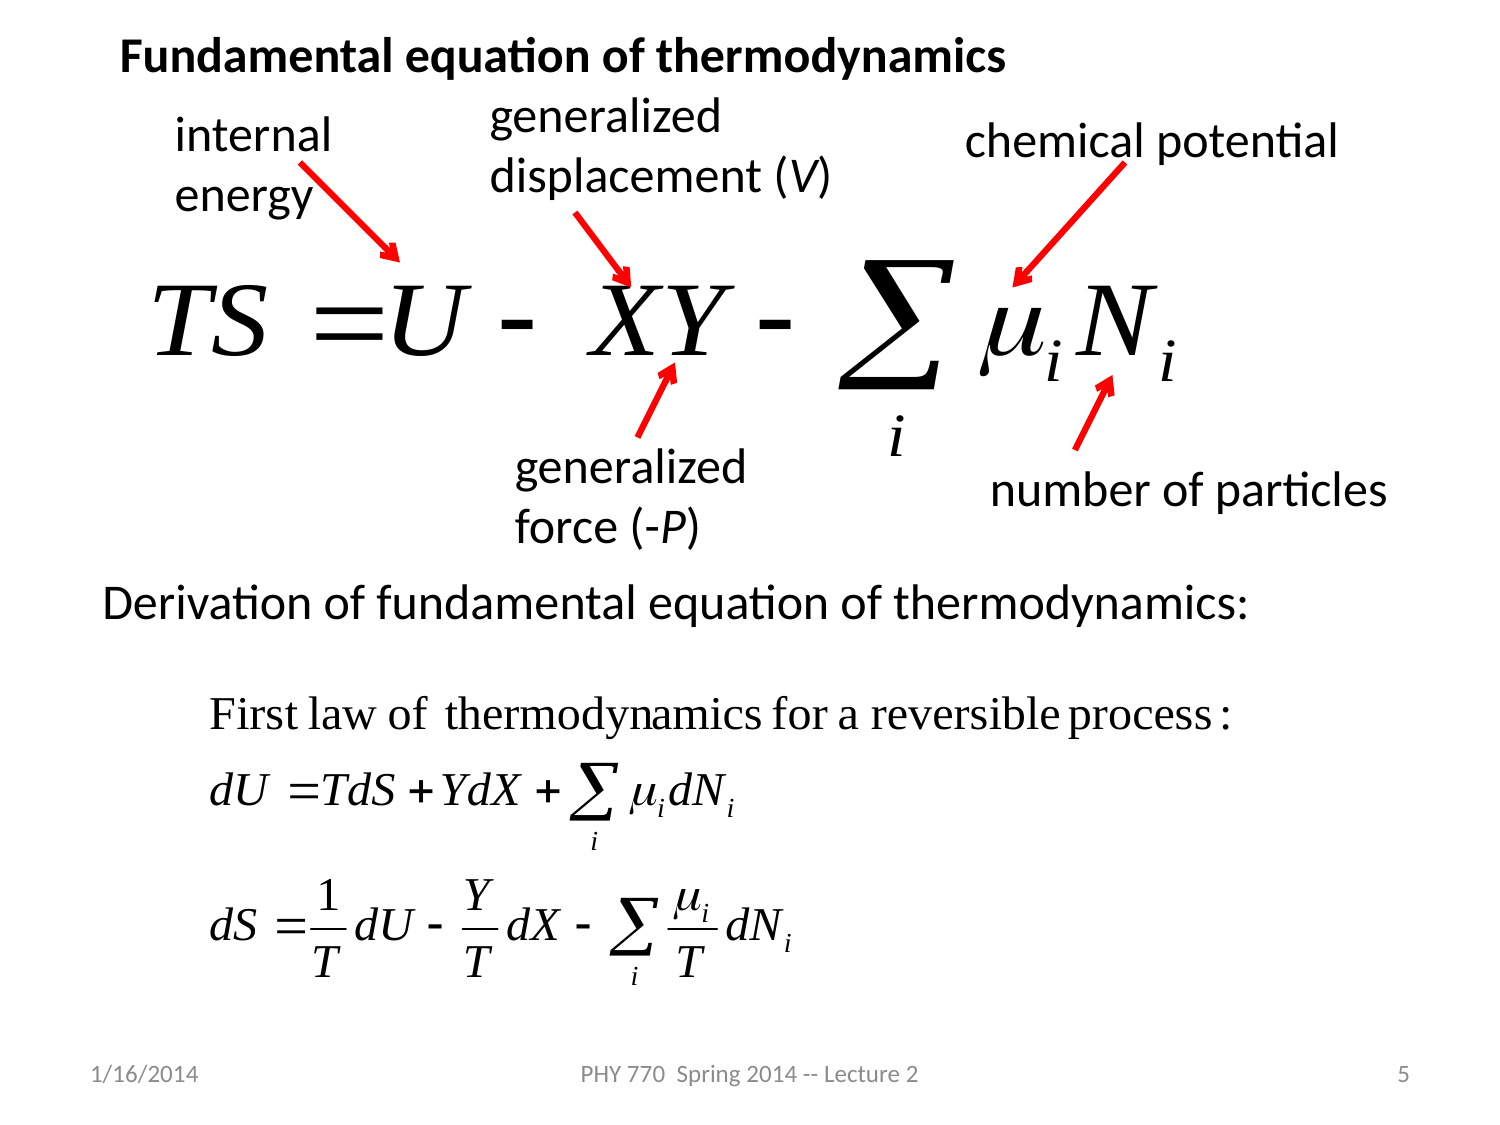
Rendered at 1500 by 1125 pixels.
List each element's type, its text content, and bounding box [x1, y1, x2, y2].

text_box Derivation of fundamental equation of thermodynamics: [87, 562, 1413, 638]
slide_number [75, 1042, 425, 1103]
text_box Fundamental equation of thermodynamics [104, 14, 1318, 90]
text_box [201, 687, 1238, 995]
slide_number 5 [1074, 1042, 1425, 1103]
footer PHY 770 Spring 2014 -- Lecture 2 [512, 1042, 988, 1103]
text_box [137, 74, 1413, 563]
